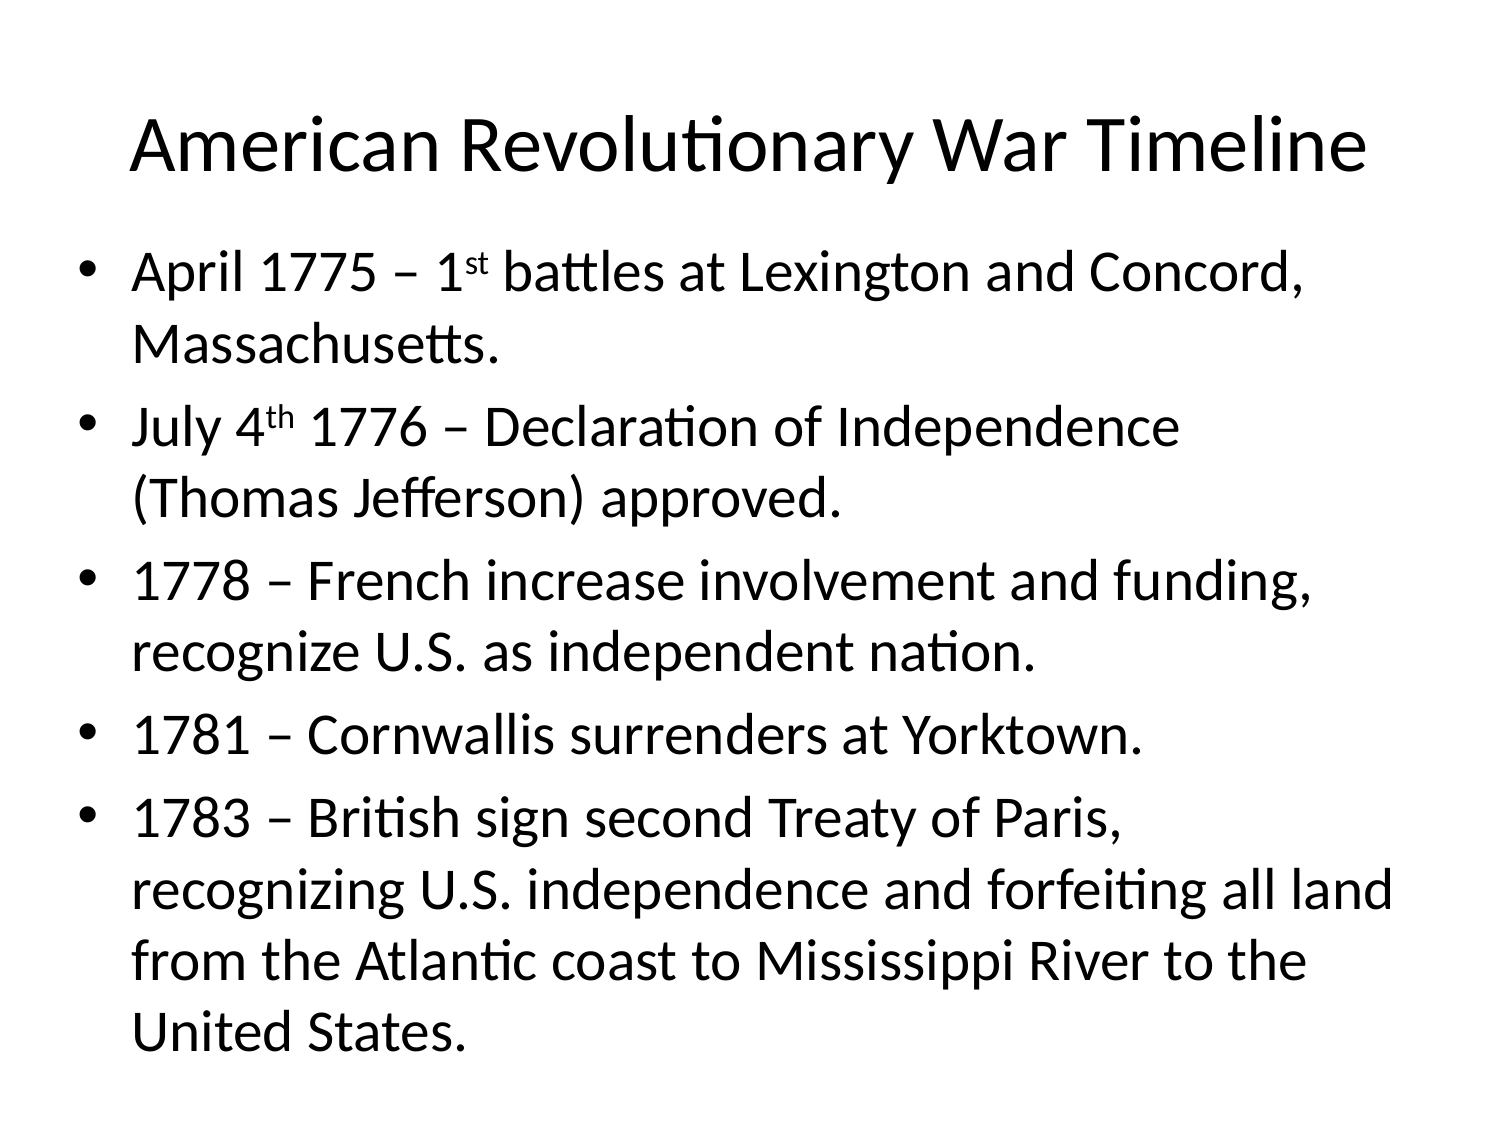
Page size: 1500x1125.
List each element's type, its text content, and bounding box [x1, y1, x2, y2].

list April 1775 – 1st battles at Lexington and Concord, Massachusetts. July 4th 1776 – Declaration of Independence (Thomas Jefferson) approved. 1778 – French increase involvement and funding, recognize U.S. as independent nation. 1781 – Cornwallis surrenders at Yorktown. 1783 – British sign second Treaty of Paris, recognizing U.S. independence and forfeiting all land from the Atlantic coast to Mississippi River to the United States. [62, 224, 1413, 1076]
title American Revolutionary War Timeline [74, 44, 1426, 233]
